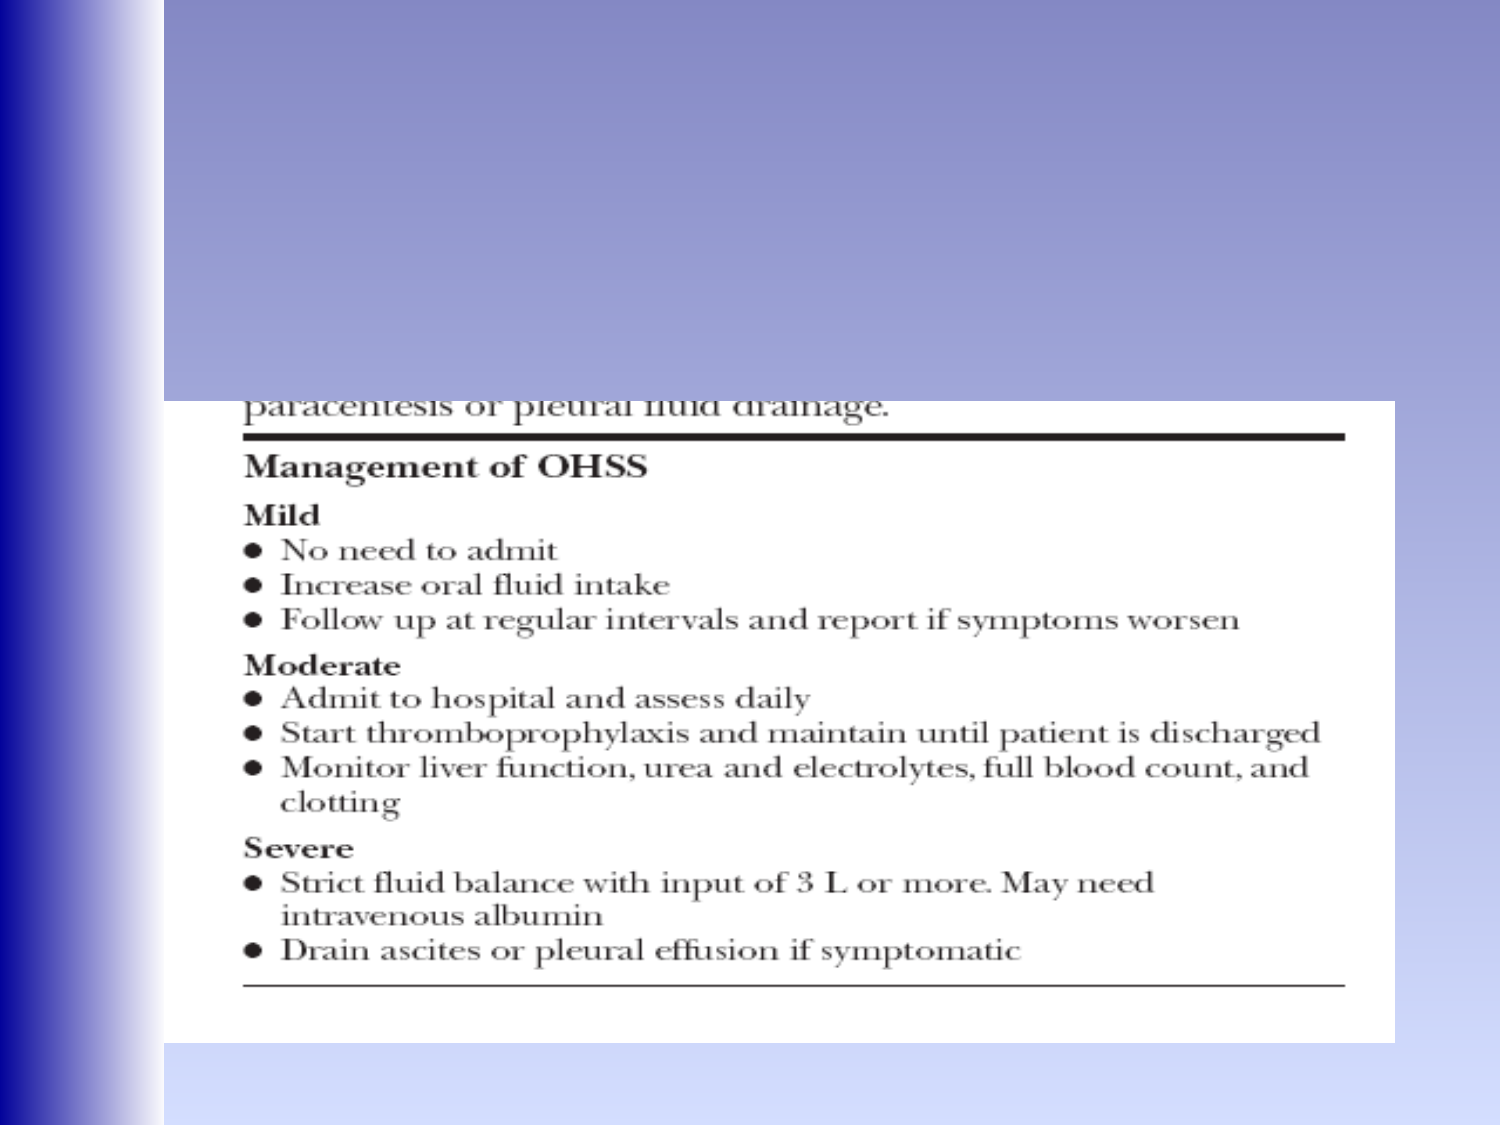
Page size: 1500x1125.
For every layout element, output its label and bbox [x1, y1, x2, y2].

text_box [0, 0, 164, 1125]
list [163, 401, 1395, 1044]
